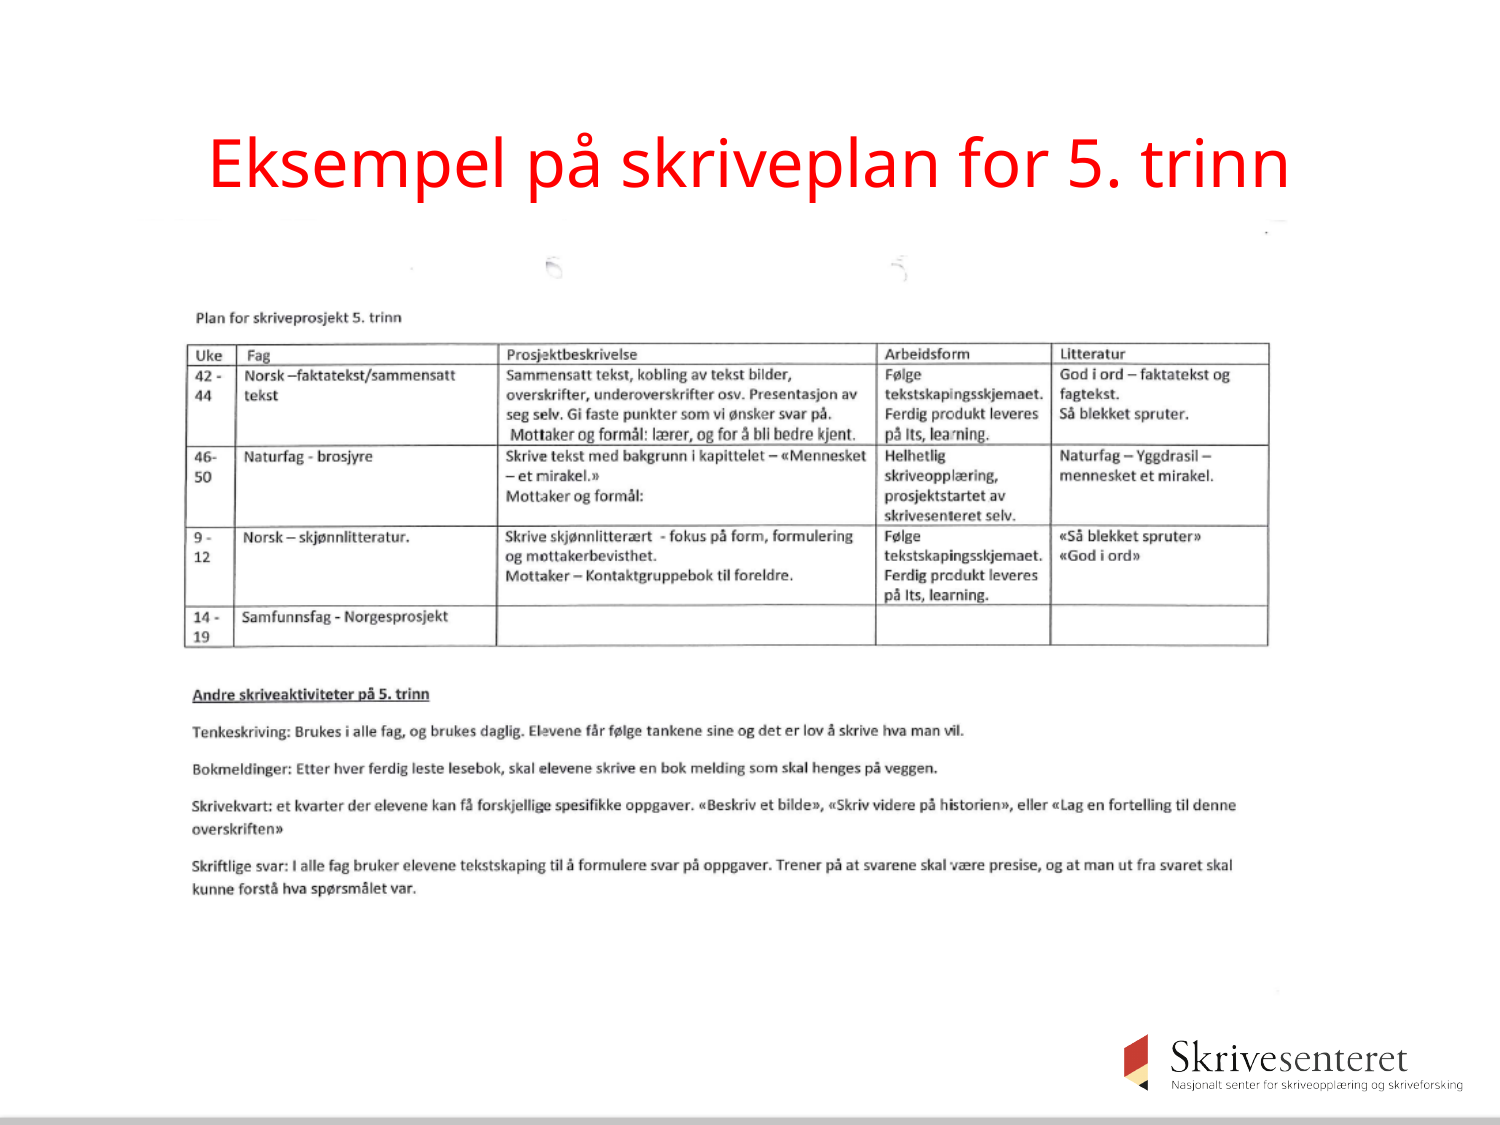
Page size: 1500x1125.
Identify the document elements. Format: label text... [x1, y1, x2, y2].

picture [135, 219, 1342, 1010]
picture [1100, 1022, 1500, 1111]
title Eksempel på skriveplan for 5. trinn [75, 78, 1425, 244]
